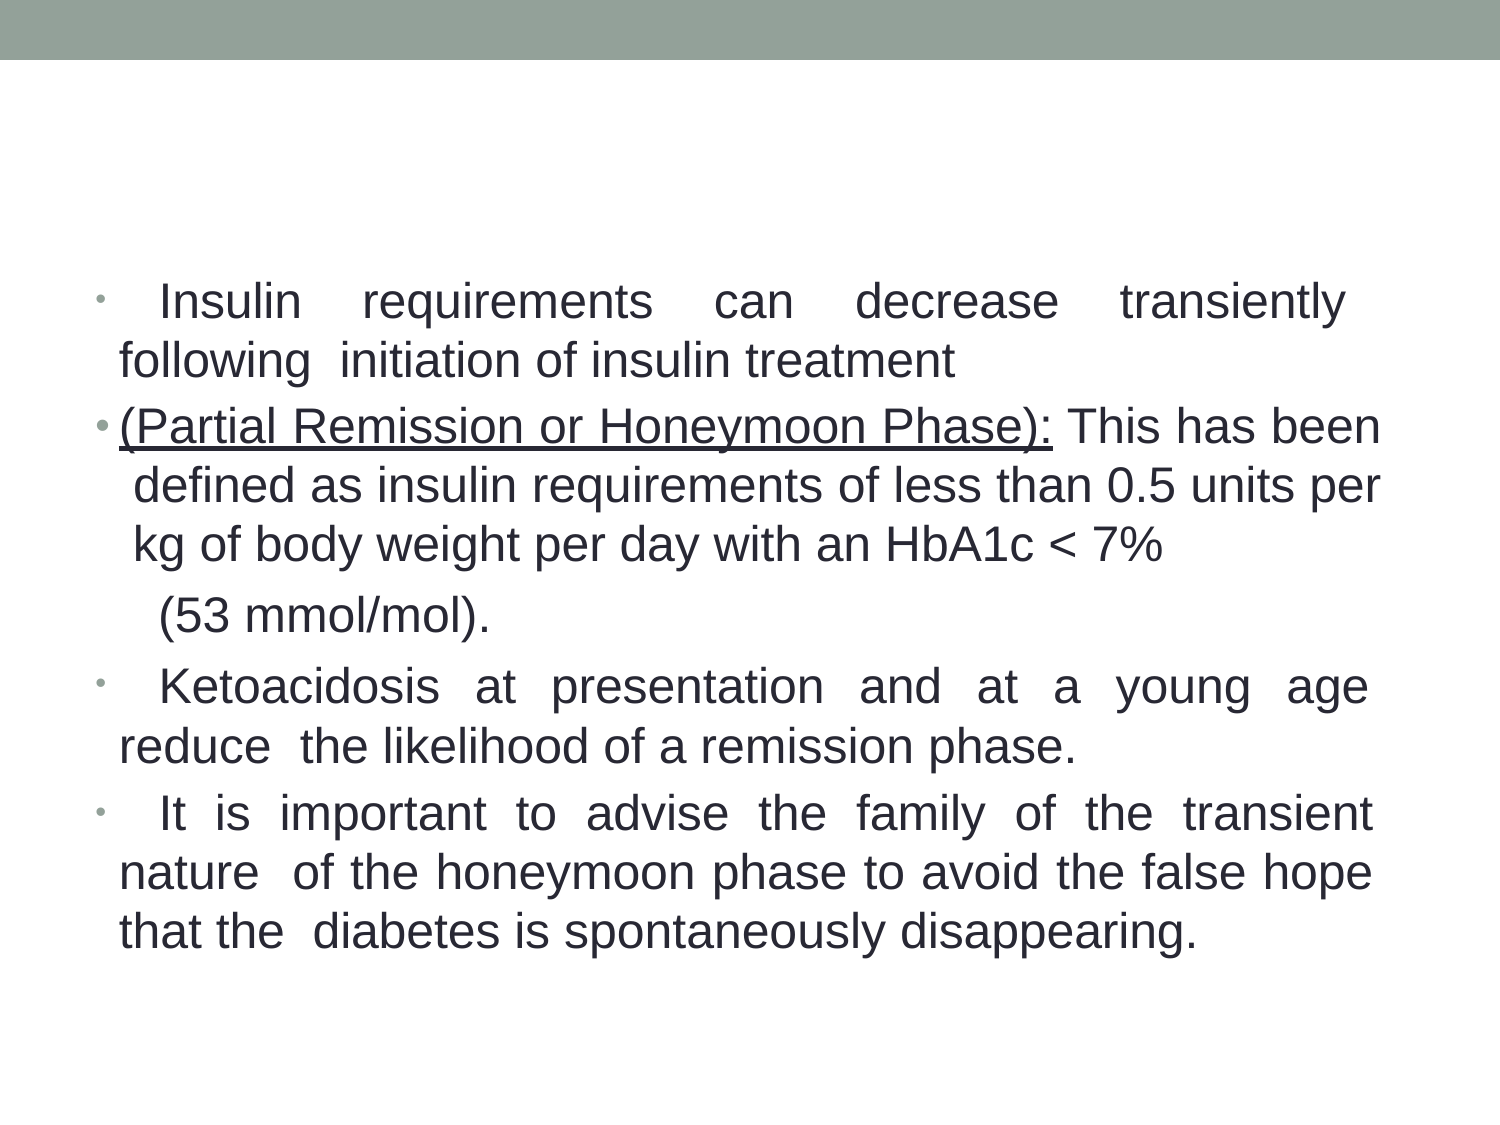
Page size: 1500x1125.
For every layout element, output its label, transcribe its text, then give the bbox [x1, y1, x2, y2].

text_box Insulin requirements can decrease transiently following initiation of insulin treatment (Partial Remission or Honeymoon Phase): This has been defined as insulin requirements of less than 0.5 units per kg of body weight per day with an HbA1c < 7% (53 mmol/mol). Ketoacidosis at presentation and at a young age reduce the likelihood of a remission phase. It is important to advise the family of the transient nature of the honeymoon phase to avoid the false hope that the diabetes is spontaneously disappearing. [93, 264, 1383, 961]
